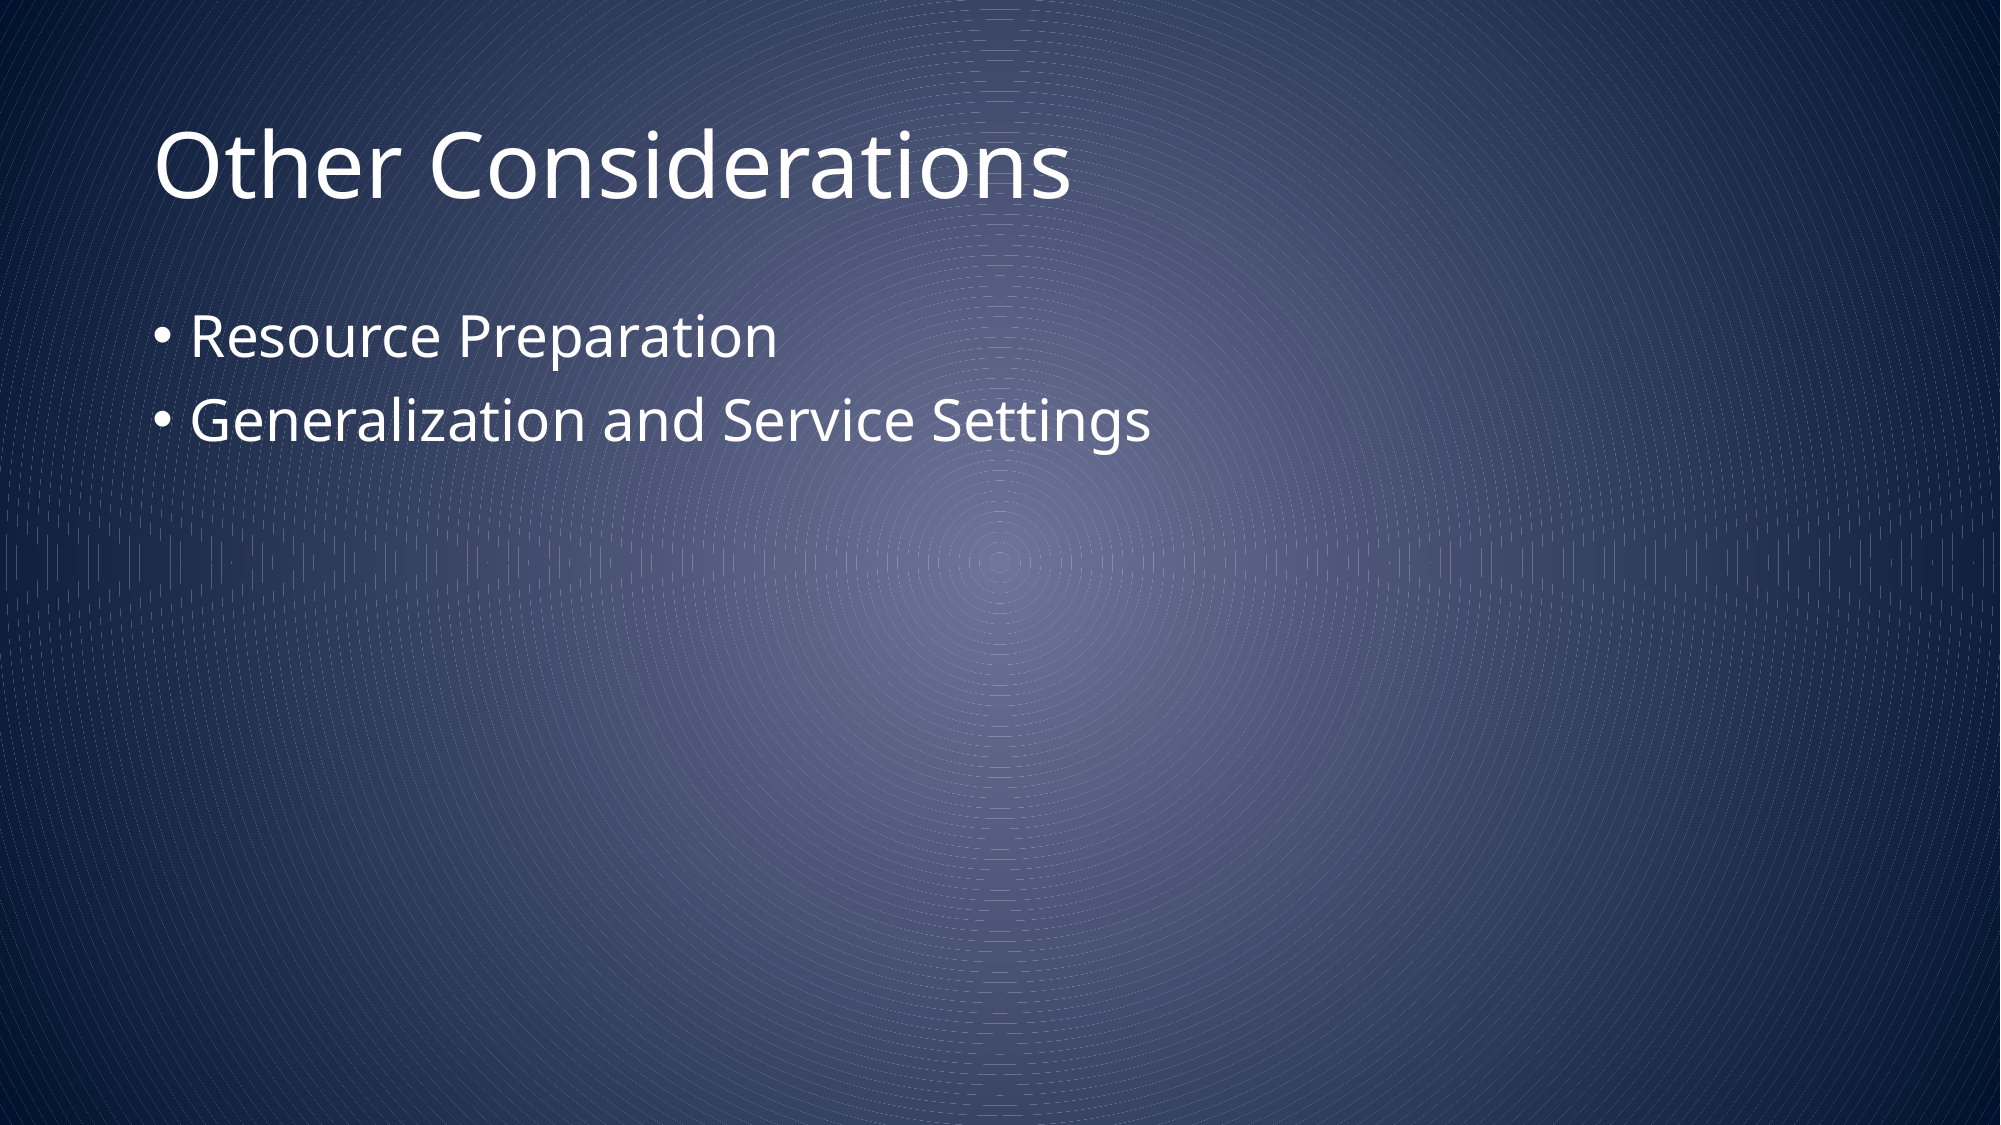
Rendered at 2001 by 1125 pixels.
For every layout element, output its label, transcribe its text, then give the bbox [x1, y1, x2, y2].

title Other Considerations [137, 59, 1863, 278]
list Resource Preparation Generalization and Service Settings [137, 299, 1863, 1014]
